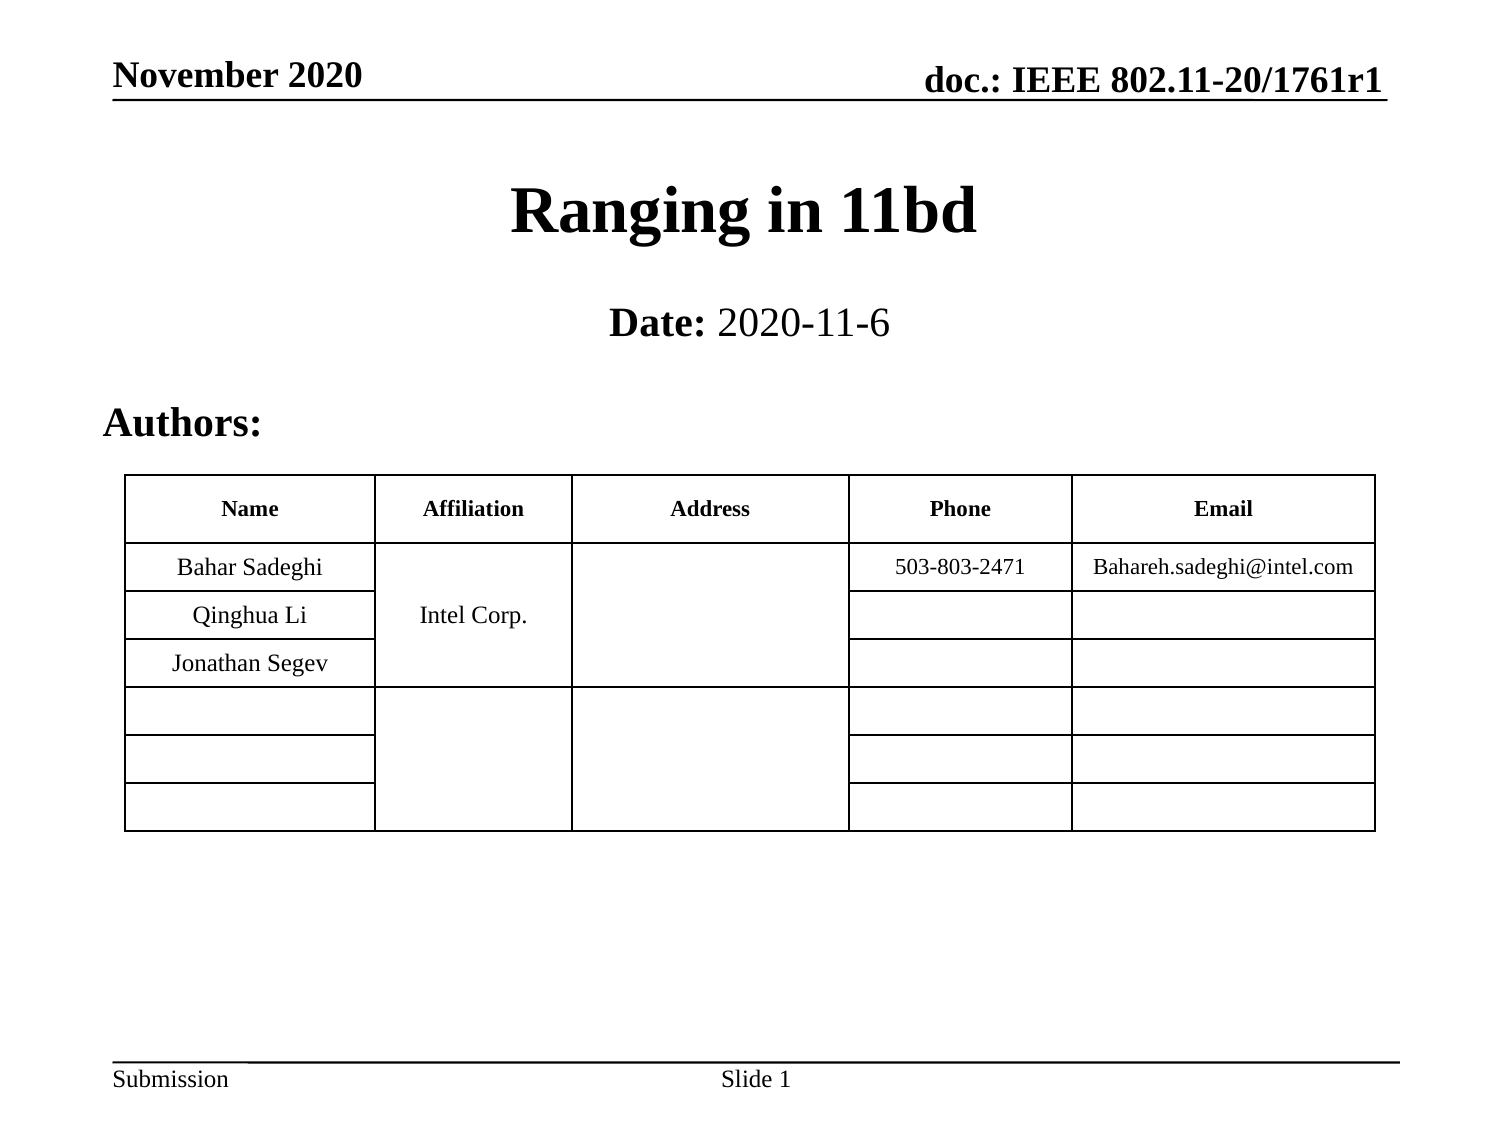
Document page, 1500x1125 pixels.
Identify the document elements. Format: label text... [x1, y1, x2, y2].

table_cell [573, 688, 848, 830]
table_cell [126, 688, 374, 734]
table_cell [126, 736, 374, 782]
title Ranging in 11bd [62, 112, 1425, 300]
list Date: 2020-11-6 [112, 287, 1388, 350]
table_cell Qinghua Li [126, 592, 374, 638]
table_cell Bahar Sadeghi [126, 544, 374, 590]
table_cell [1073, 592, 1374, 638]
table_cell [850, 784, 1071, 830]
table_header Name [126, 476, 374, 542]
table_cell Intel Corp. [376, 544, 571, 686]
table_cell [1073, 640, 1374, 686]
table_cell [376, 688, 571, 830]
table_cell [850, 736, 1071, 782]
table_header Email [1073, 476, 1374, 542]
text_box Authors: [87, 387, 325, 450]
table_cell [573, 544, 848, 686]
slide_number Slide 1 [712, 1061, 800, 1093]
table_cell 503-803-2471 [850, 544, 1071, 590]
table_cell [850, 592, 1071, 638]
table_cell [850, 688, 1071, 734]
table_header Phone [850, 476, 1071, 542]
table_cell [1073, 784, 1374, 830]
table_cell [850, 640, 1071, 686]
table_header Affiliation [376, 476, 571, 542]
table_cell Bahareh.sadeghi@intel.com [1073, 544, 1374, 590]
table_cell [1073, 736, 1374, 782]
table_header Address [573, 476, 848, 542]
table_cell Jonathan Segev [126, 640, 374, 686]
table_cell [1073, 688, 1374, 734]
table_cell [126, 784, 374, 830]
